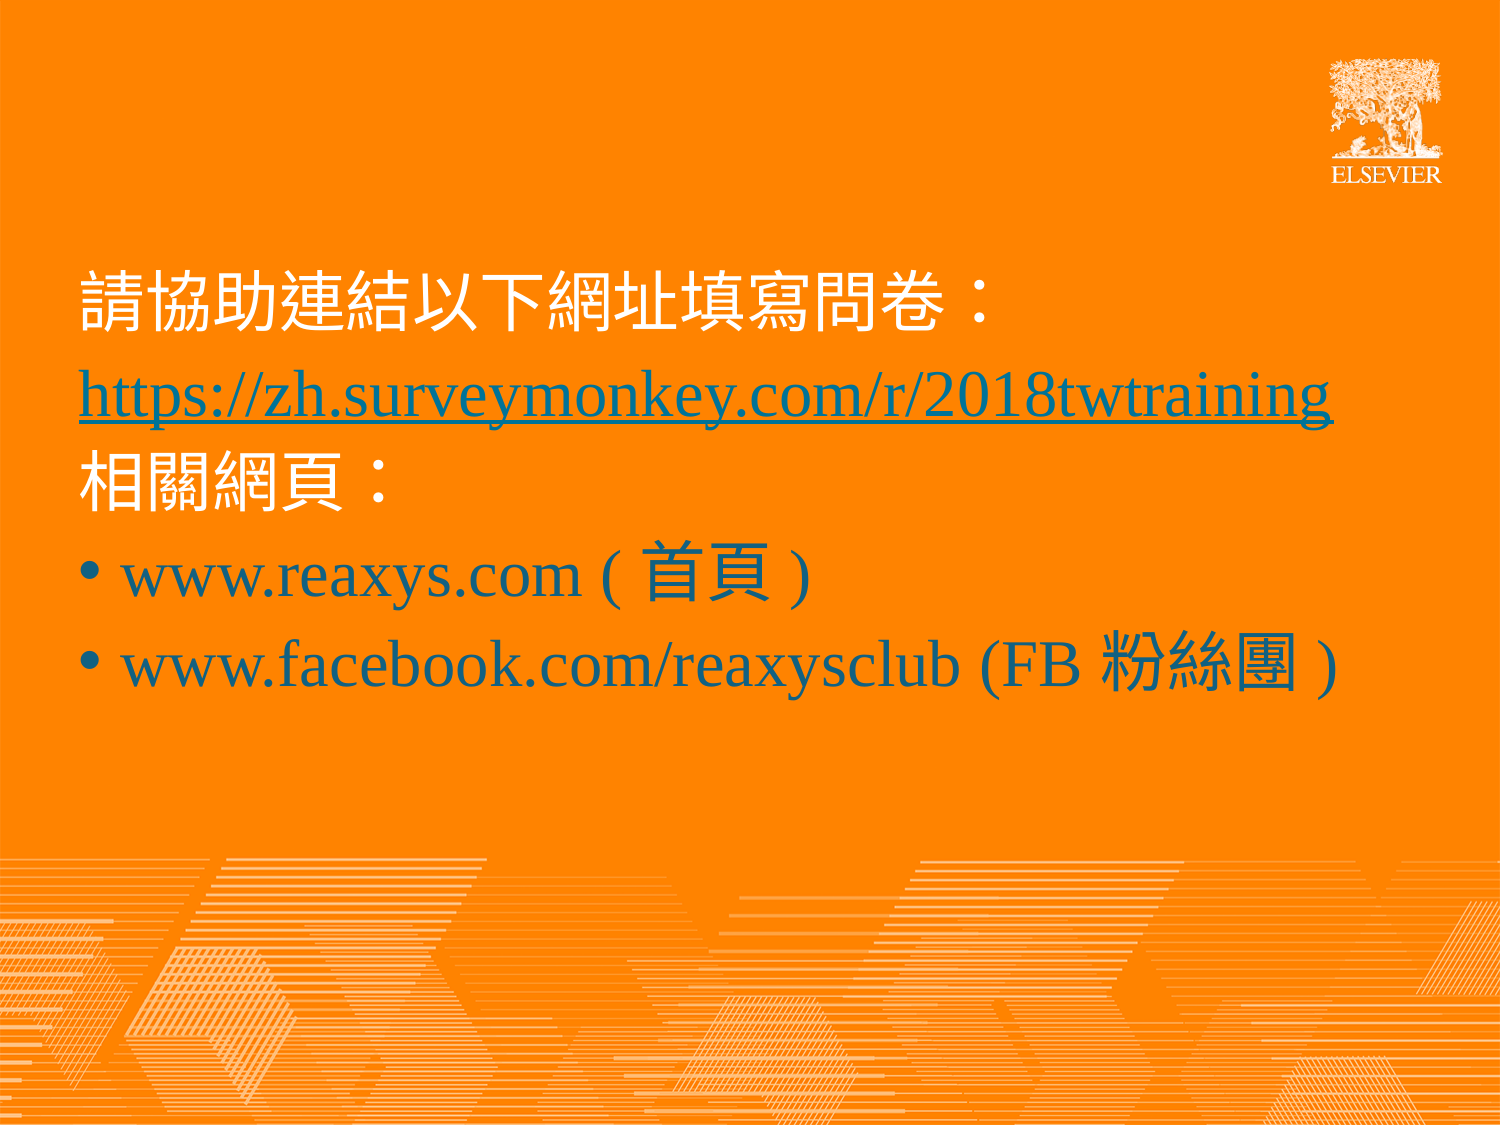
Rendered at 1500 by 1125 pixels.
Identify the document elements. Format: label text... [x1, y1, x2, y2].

list 請協助連結以下網址填寫問卷： https://zh.surveymonkey.com/r/2018twtraining 相關網頁： www.reaxys.com (首頁) www.facebook.com/reaxysclub (FB粉絲團) [49, 251, 1451, 851]
picture [0, 0, 1500, 1125]
